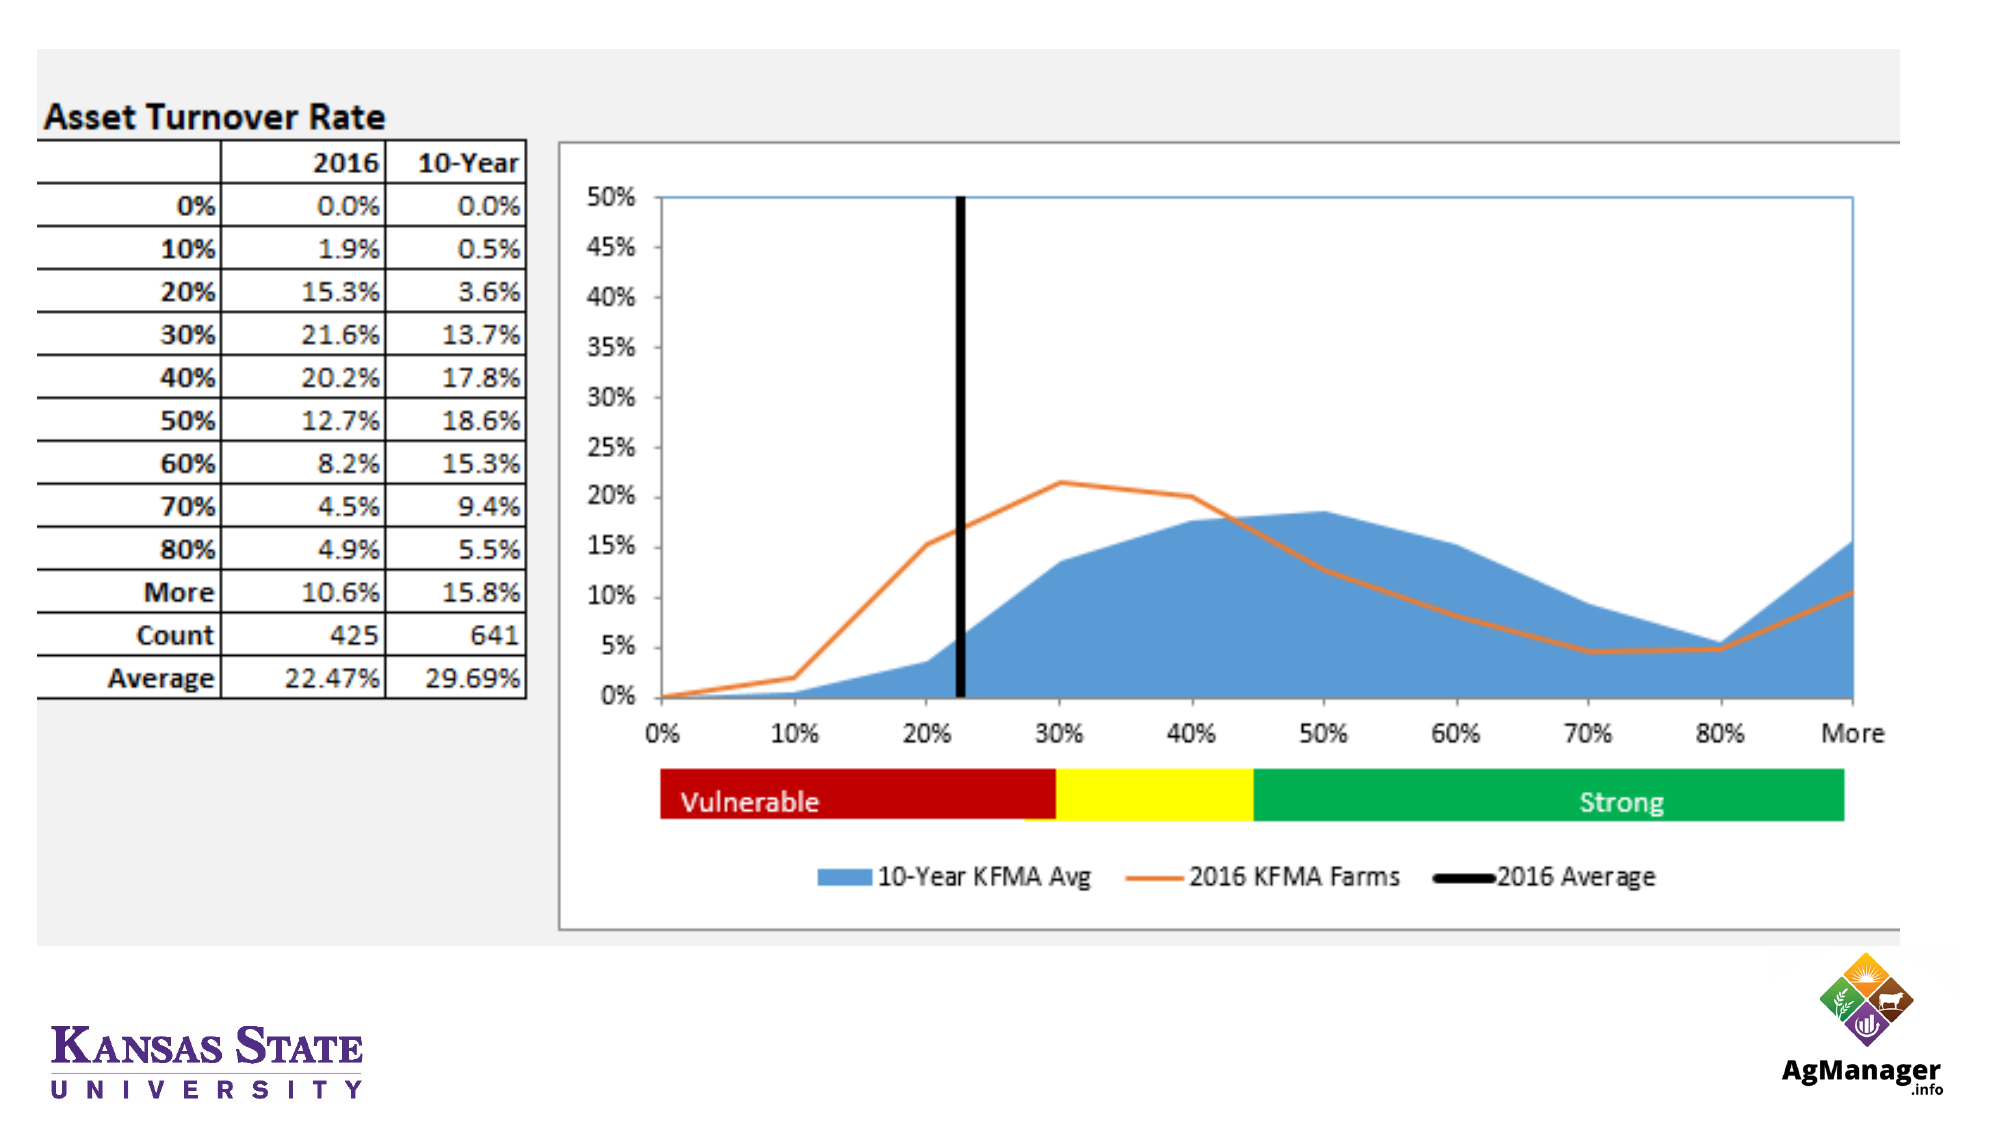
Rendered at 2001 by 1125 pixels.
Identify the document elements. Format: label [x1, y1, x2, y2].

picture [1770, 943, 1961, 1109]
list [37, 49, 1900, 946]
picture [51, 1026, 363, 1103]
